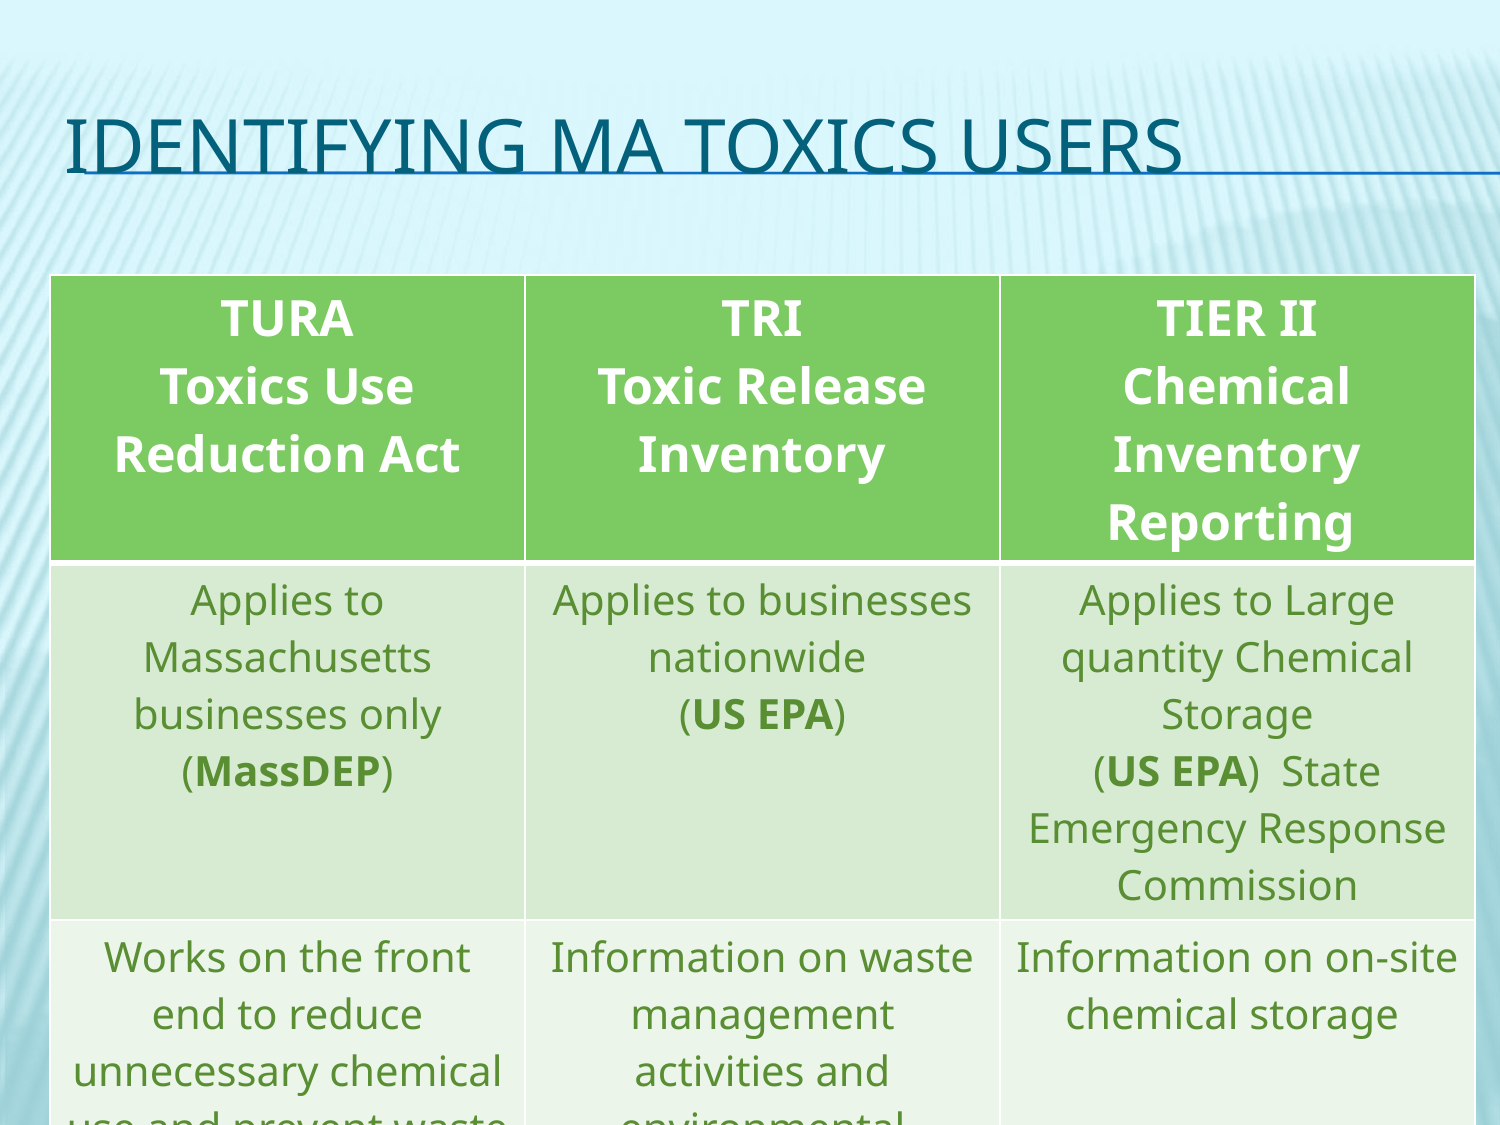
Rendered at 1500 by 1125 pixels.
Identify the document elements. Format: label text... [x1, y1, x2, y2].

table_cell Applies to Massachusetts businesses only (MassDEP) [51, 566, 524, 919]
table_header TRI Toxic Release Inventory [526, 276, 999, 560]
table_cell Information on on-site chemical storage [1001, 921, 1474, 1125]
table_cell Information on waste management activities and environmental releases [526, 921, 999, 1125]
table_header TURA Toxics Use Reduction Act [51, 276, 524, 560]
table_header TIER II Chemical Inventory Reporting [1001, 276, 1474, 560]
title Identifying Ma toxics USERS [50, 75, 1475, 213]
table_cell Applies to Large quantity Chemical Storage (US EPA) State Emergency Response Commission [1001, 566, 1474, 919]
table_cell Applies to businesses nationwide (US EPA) [526, 566, 999, 919]
table_cell Works on the front end to reduce unnecessary chemical use and prevent waste [51, 921, 524, 1125]
